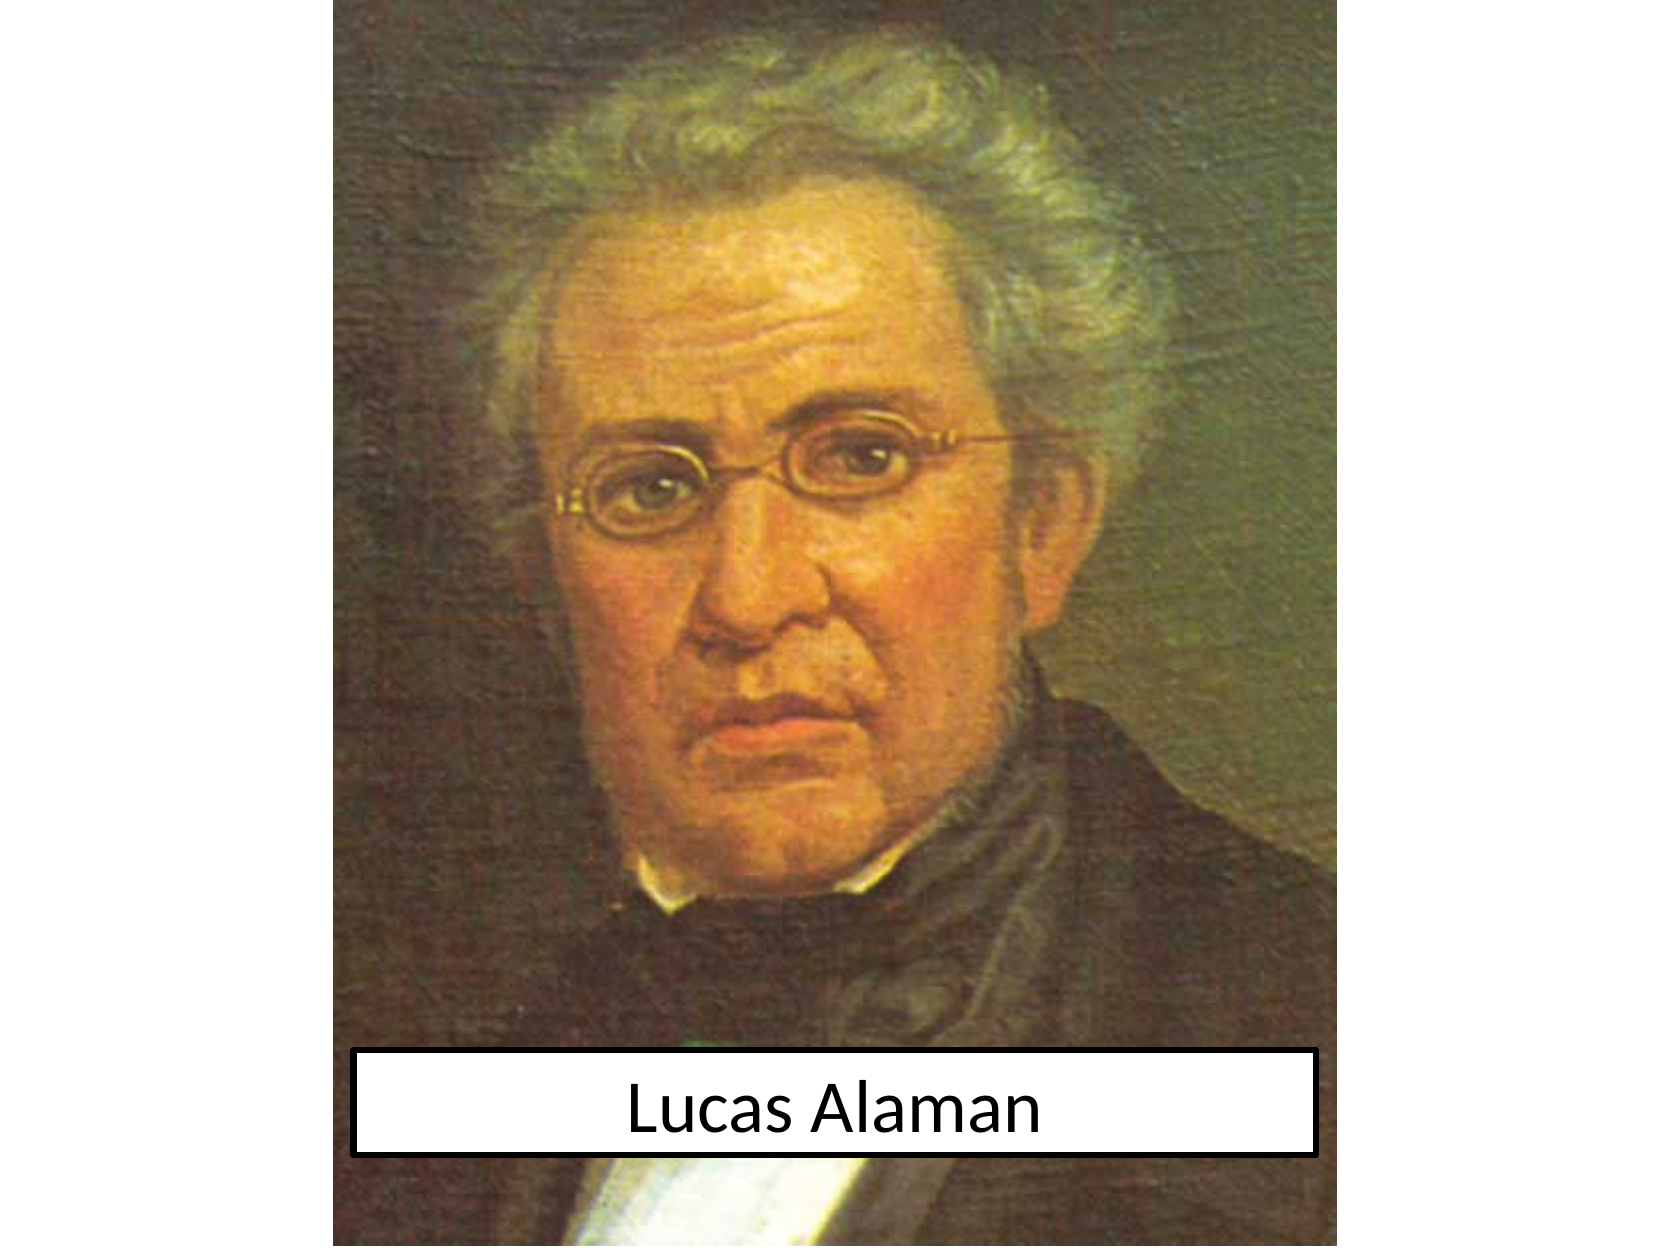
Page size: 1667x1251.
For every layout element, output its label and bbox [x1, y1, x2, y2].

picture [333, 0, 1337, 1246]
